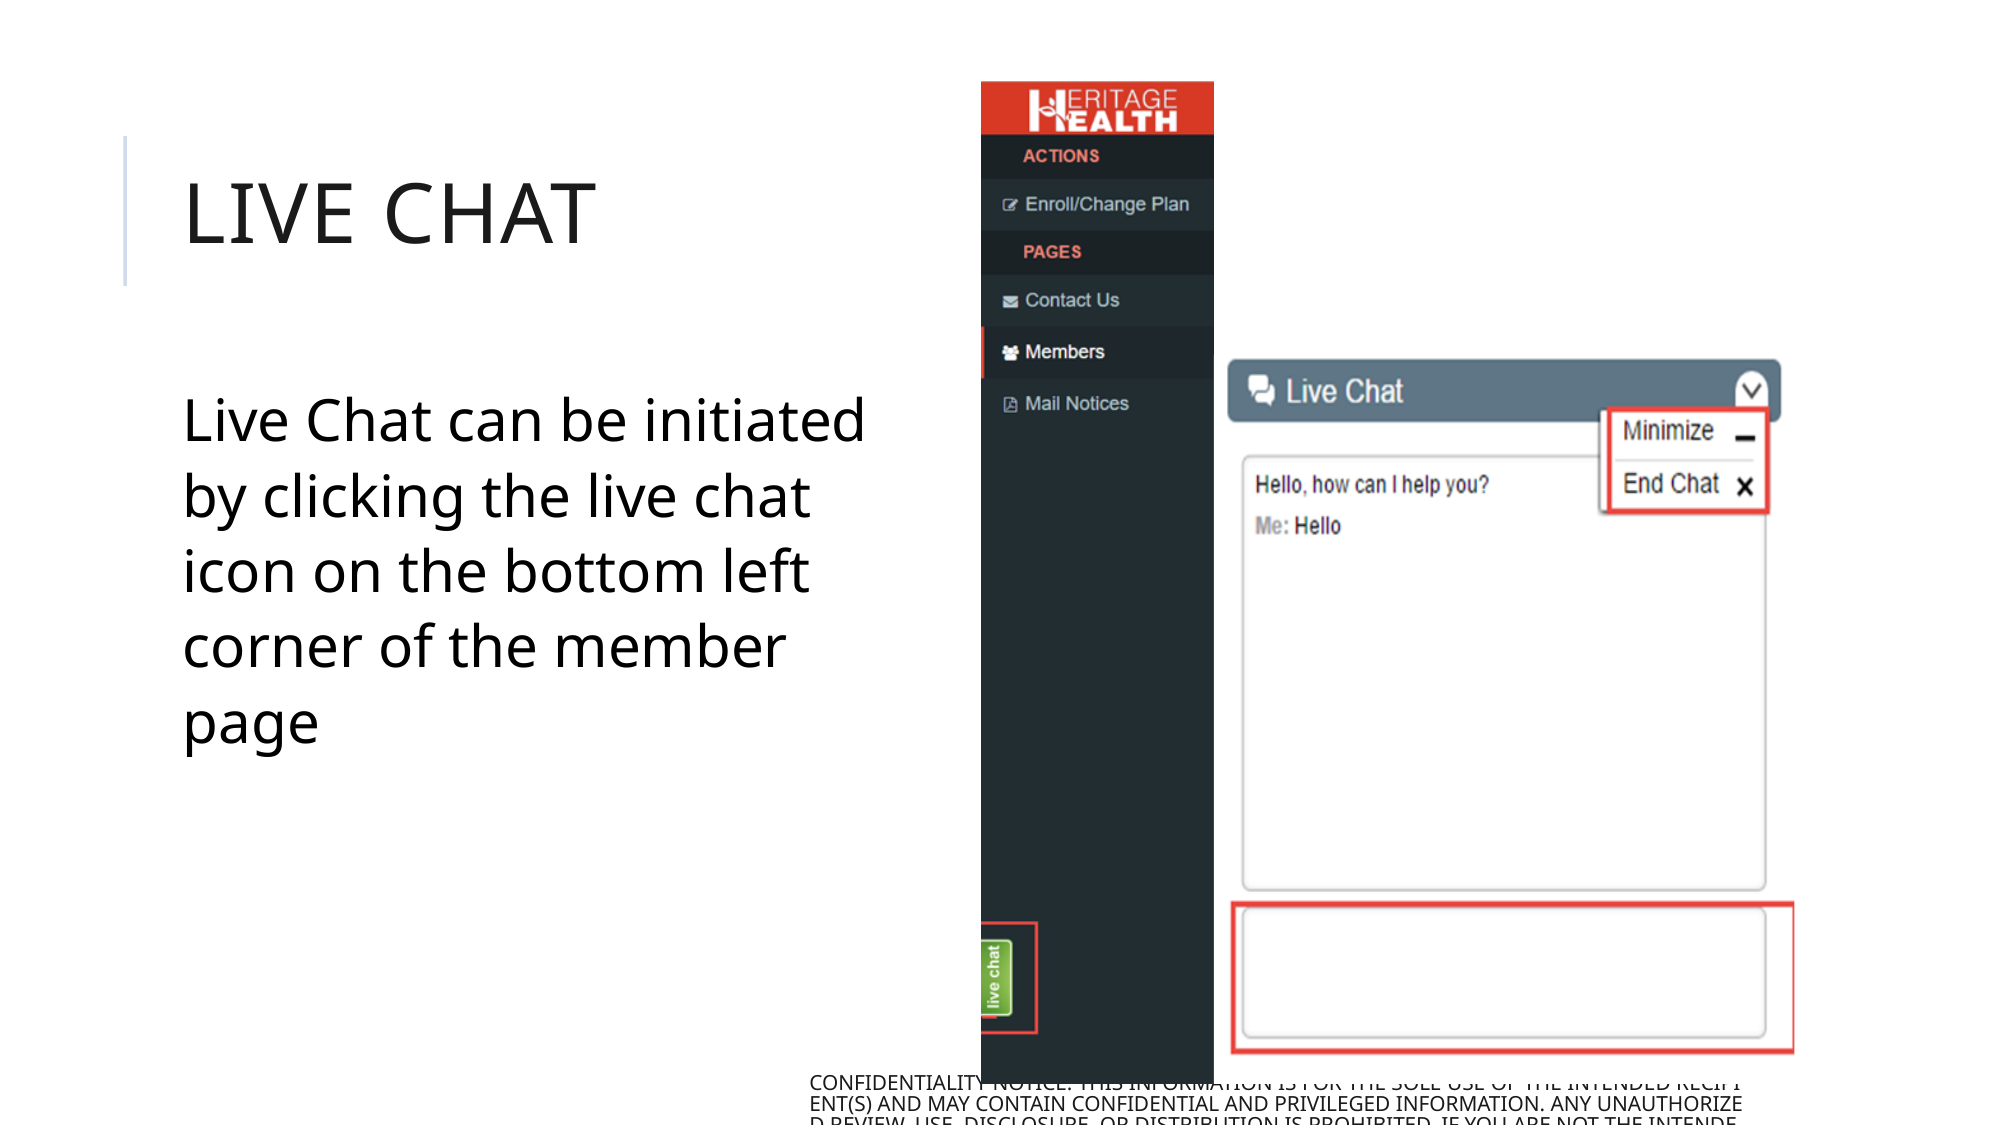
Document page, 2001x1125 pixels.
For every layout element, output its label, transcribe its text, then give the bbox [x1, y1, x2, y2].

title Live Chat [168, 77, 888, 363]
picture [1213, 355, 1795, 1085]
footer CONFIDENTIALITY NOTICE: This information is for the sole use of the intended recipient(s) and may contain confidential and privileged information. Any unauthorized review, use, disclosure, or distribution is prohibited. If you are not the intended recipient, please destroy all copies of the original message. [794, 1061, 1763, 1107]
list Live Chat can be initiated by clicking the live chat icon on the bottom left corner of the member page [168, 370, 888, 988]
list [980, 81, 1214, 1085]
